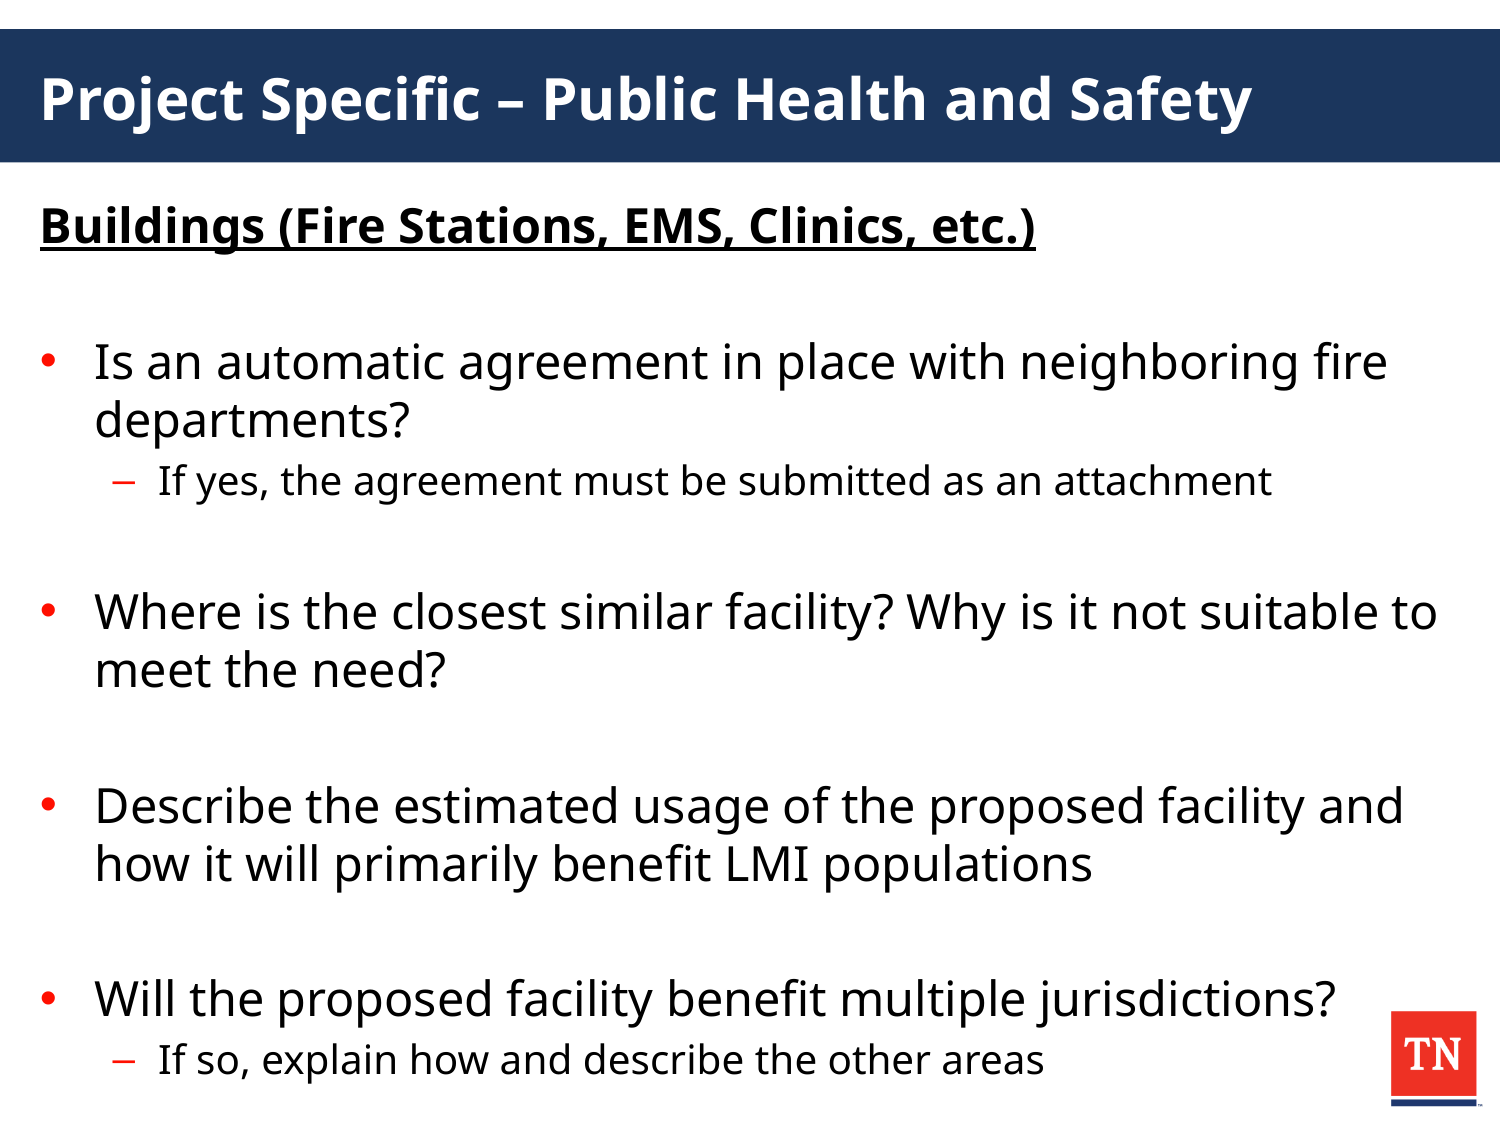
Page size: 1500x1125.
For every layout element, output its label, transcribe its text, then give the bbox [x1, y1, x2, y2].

list Buildings (Fire Stations, EMS, Clinics, etc.) Is an automatic agreement in place with neighboring fire departments? If yes, the agreement must be submitted as an attachment Where is the closest similar facility? Why is it not suitable to meet the need? Describe the estimated usage of the proposed facility and how it will primarily benefit LMI populations Will the proposed facility benefit multiple jurisdictions? If so, explain how and describe the other areas [24, 187, 1475, 1100]
picture [1362, 987, 1500, 1125]
title Project Specific – Public Health and Safety [24, 29, 1475, 165]
